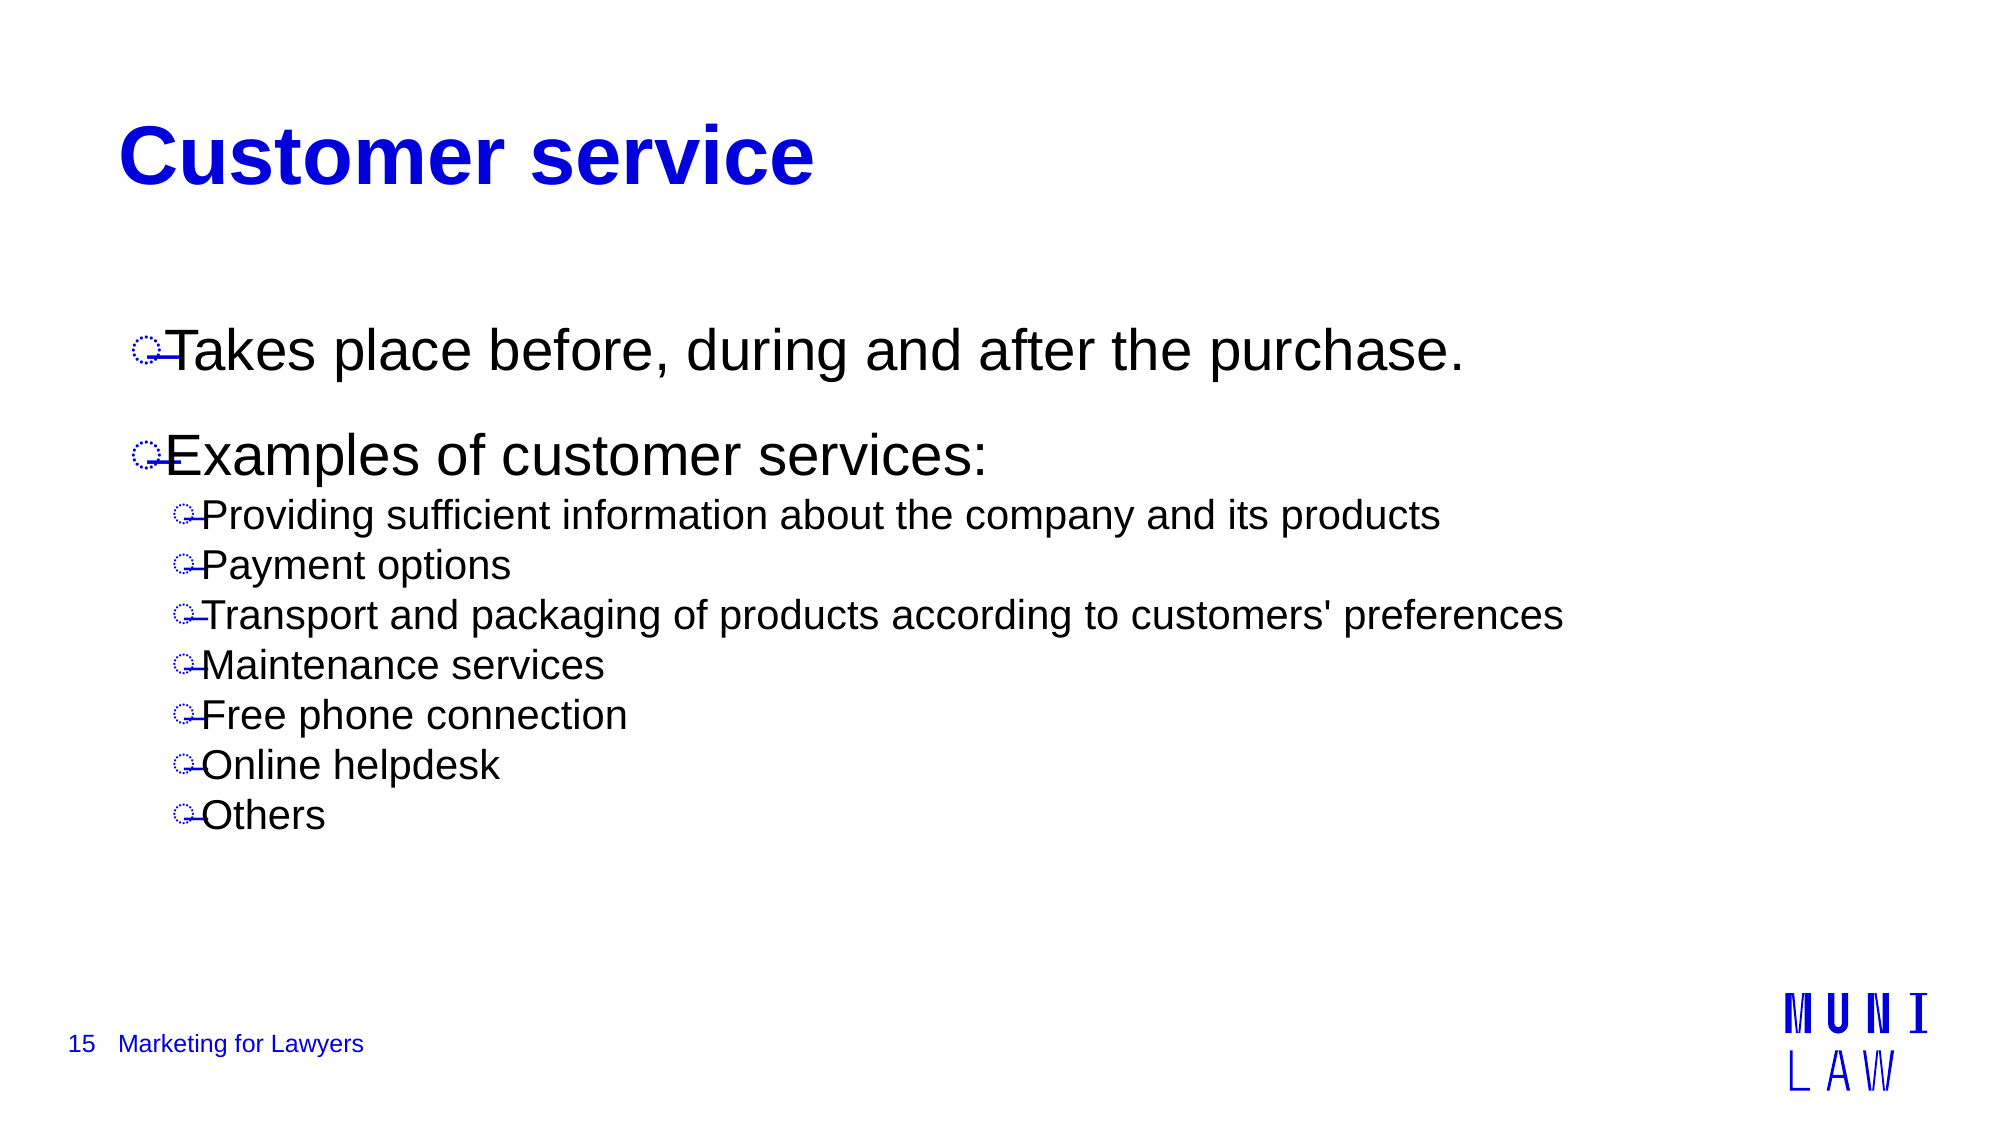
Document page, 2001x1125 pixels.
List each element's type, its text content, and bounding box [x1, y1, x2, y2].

footer Marketing for Lawyers [118, 1021, 1418, 1063]
slide_number 15 [67, 1021, 110, 1063]
title Customer service [118, 118, 1883, 193]
list Takes place before, during and after the purchase. Examples of customer services: Providing sufficient information about the company and its products Payment options Transport and packaging of products according to customers' preferences Maintenance services Free phone connection Online helpdesk Others [118, 277, 1883, 957]
